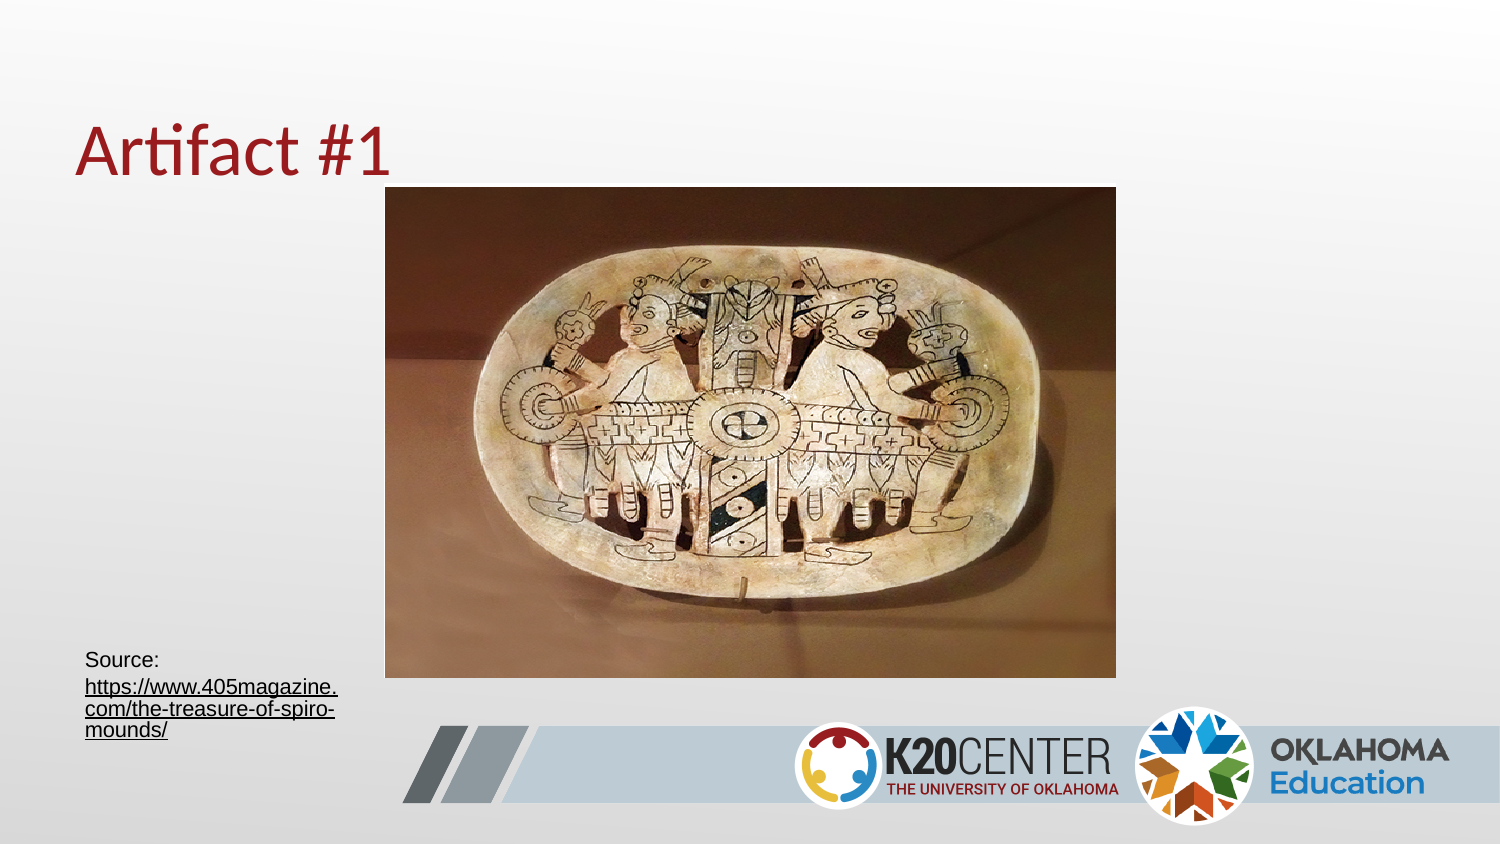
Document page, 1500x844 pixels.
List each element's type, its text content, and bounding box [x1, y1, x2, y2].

picture [402, 706, 1500, 826]
title Artifact #1 [75, 50, 1425, 191]
text_box Source: https://www.405magazine.com/the-treasure-of-spiro-mounds/ [70, 638, 363, 776]
picture [384, 183, 1116, 679]
